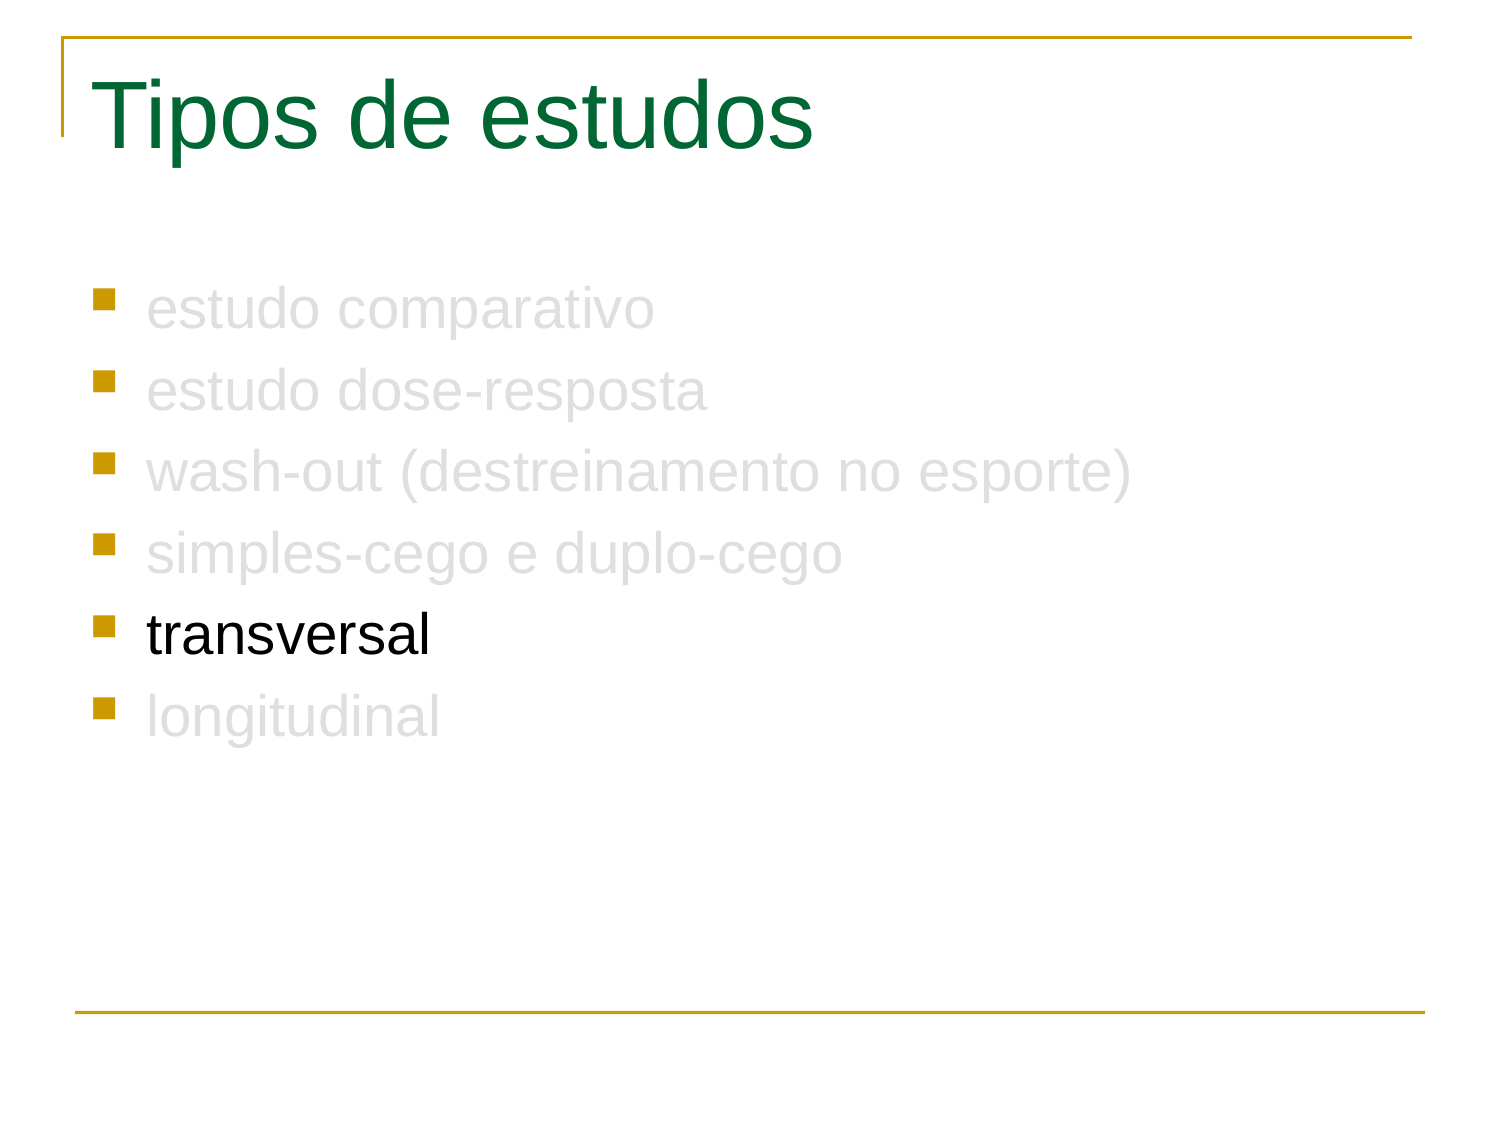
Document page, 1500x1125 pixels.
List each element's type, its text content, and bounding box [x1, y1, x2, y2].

list estudo comparativo estudo dose-resposta wash-out (destreinamento no esporte) simples-cego e duplo-cego transversal longitudinal [75, 262, 1425, 1006]
title Tipos de estudos [75, 45, 1425, 233]
